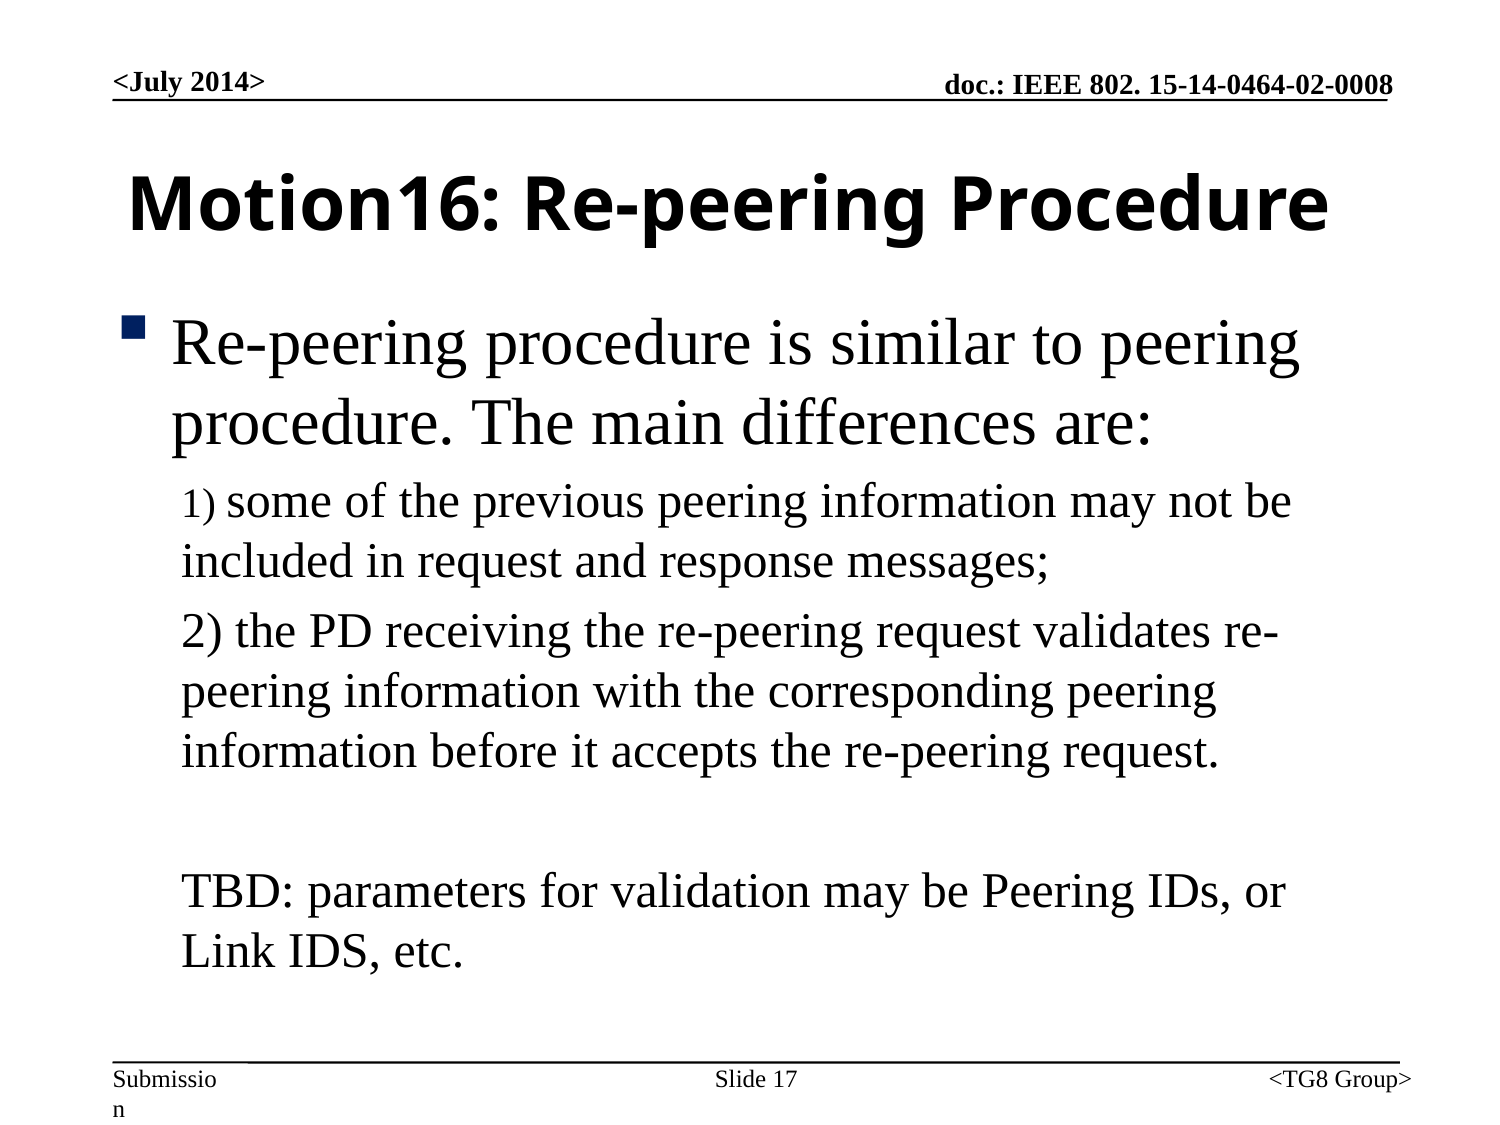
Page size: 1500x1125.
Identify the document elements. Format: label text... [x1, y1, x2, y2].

title Motion16: Re-peering Procedure [0, 112, 1459, 288]
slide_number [112, 61, 376, 98]
list Re-peering procedure is similar to peering procedure. The main differences are: 1) some of the previous peering information may not be included in request and response messages; 2) the PD receiving the re-peering request validates re-peering information with the corresponding peering information before it accepts the re-peering request. TBD: parameters for validation may be Peering IDs, or Link IDS, etc. [100, 289, 1376, 964]
slide_number Slide 17 [712, 1061, 800, 1093]
footer <TG8 Group> [855, 1061, 1413, 1093]
